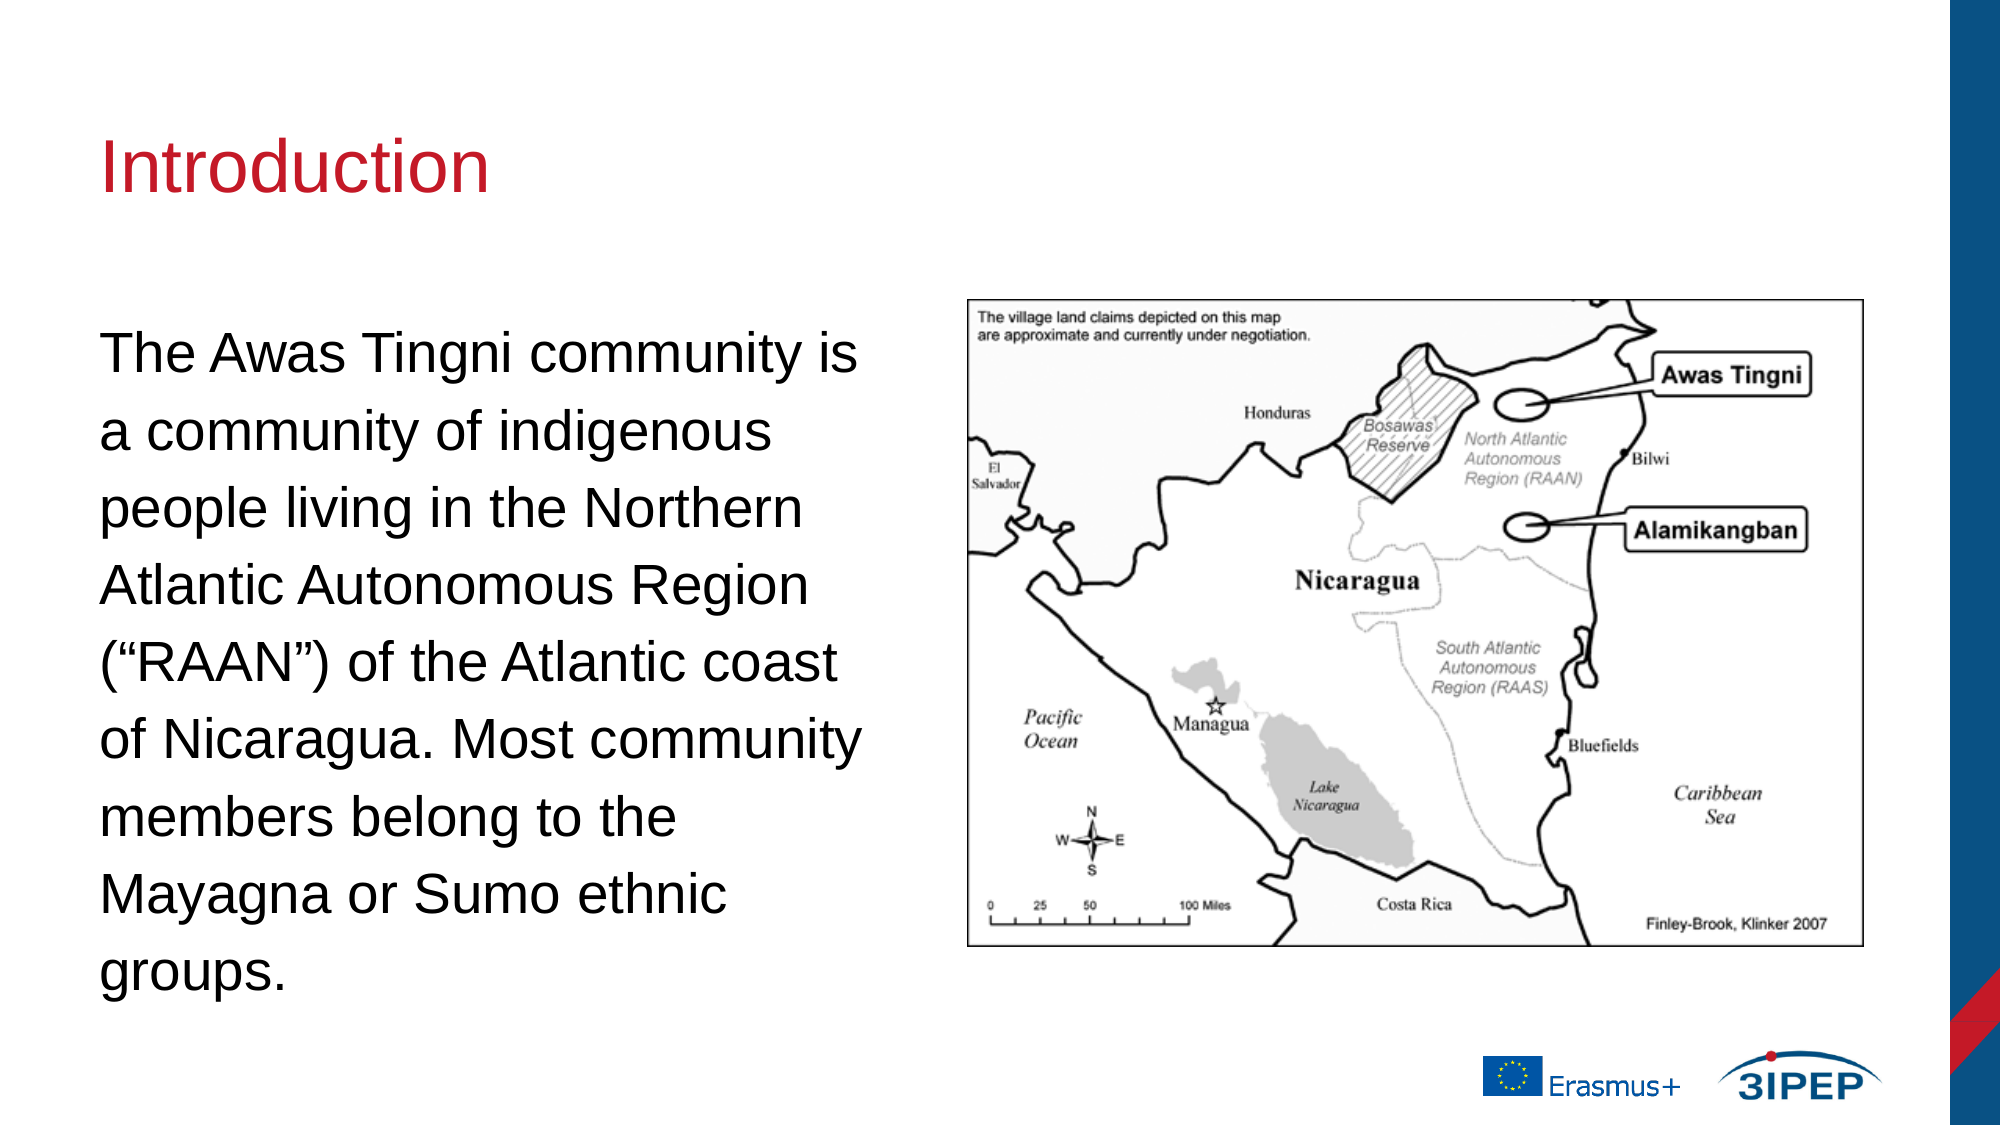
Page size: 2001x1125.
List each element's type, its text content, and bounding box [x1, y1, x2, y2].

picture [1715, 1039, 1893, 1107]
picture [1471, 1044, 1691, 1107]
picture [967, 299, 1864, 947]
title Introduction [84, 59, 1810, 278]
list The Awas Tingni community is a community of indigenous people living in the Northern Atlantic Autonomous Region (“RAAN”) of the Atlantic coast of Nicaragua. Most community members belong to the Mayagna or Sumo ethnic groups. [84, 299, 906, 1014]
